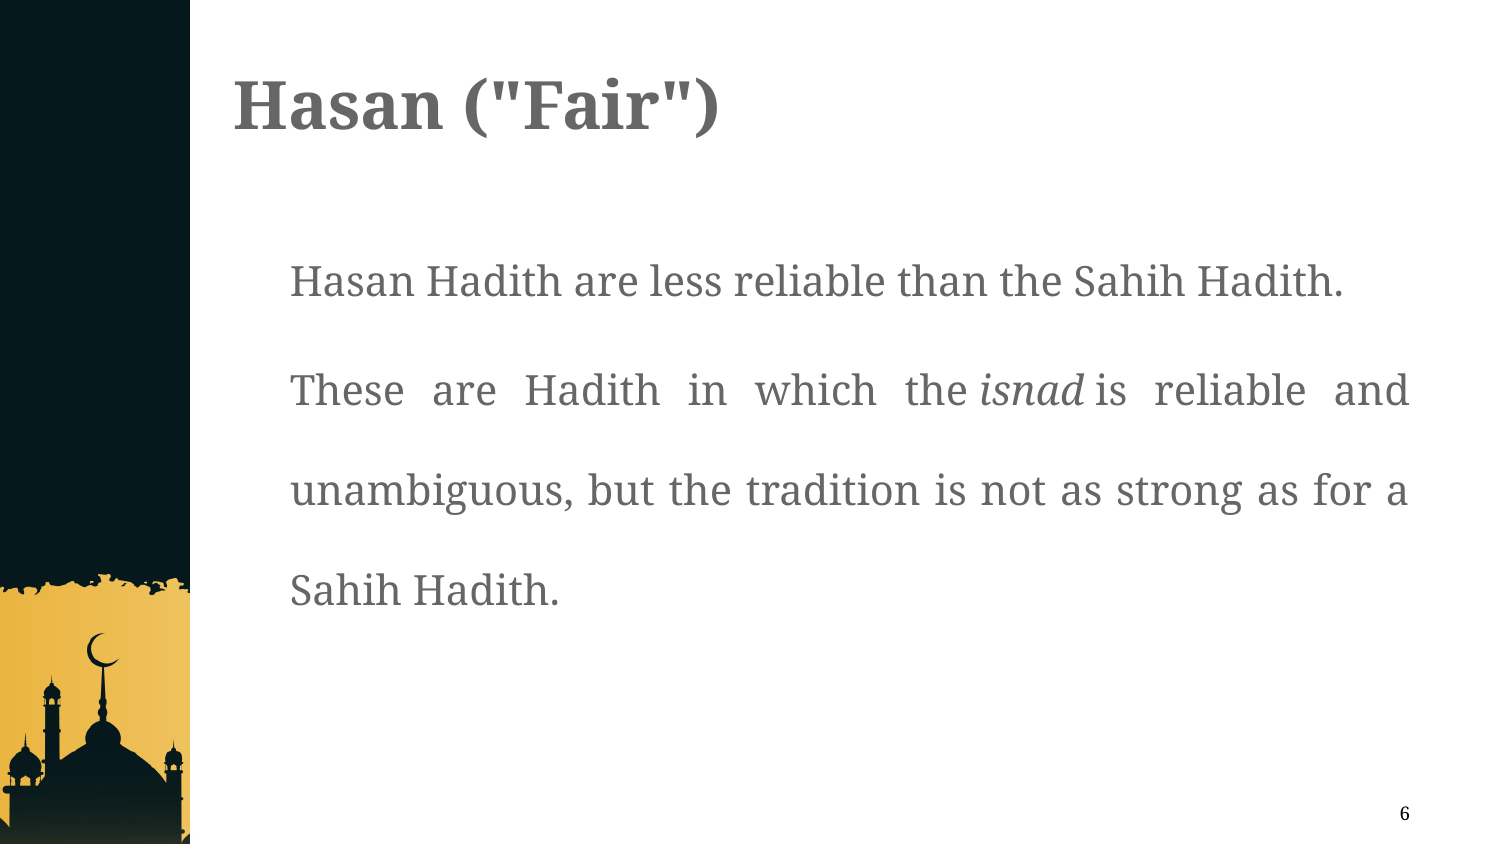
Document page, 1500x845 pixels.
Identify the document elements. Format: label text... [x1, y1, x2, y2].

list Hasan Hadith are less reliable than the Sahih Hadith. These are Hadith in which the isnad is reliable and unambiguous, but the tradition is not as strong as for a Sahih Hadith. [218, 197, 1425, 755]
title Hasan ("Fair") [218, 33, 1424, 174]
picture [0, 0, 1500, 844]
slide_number 6 [1074, 794, 1425, 828]
